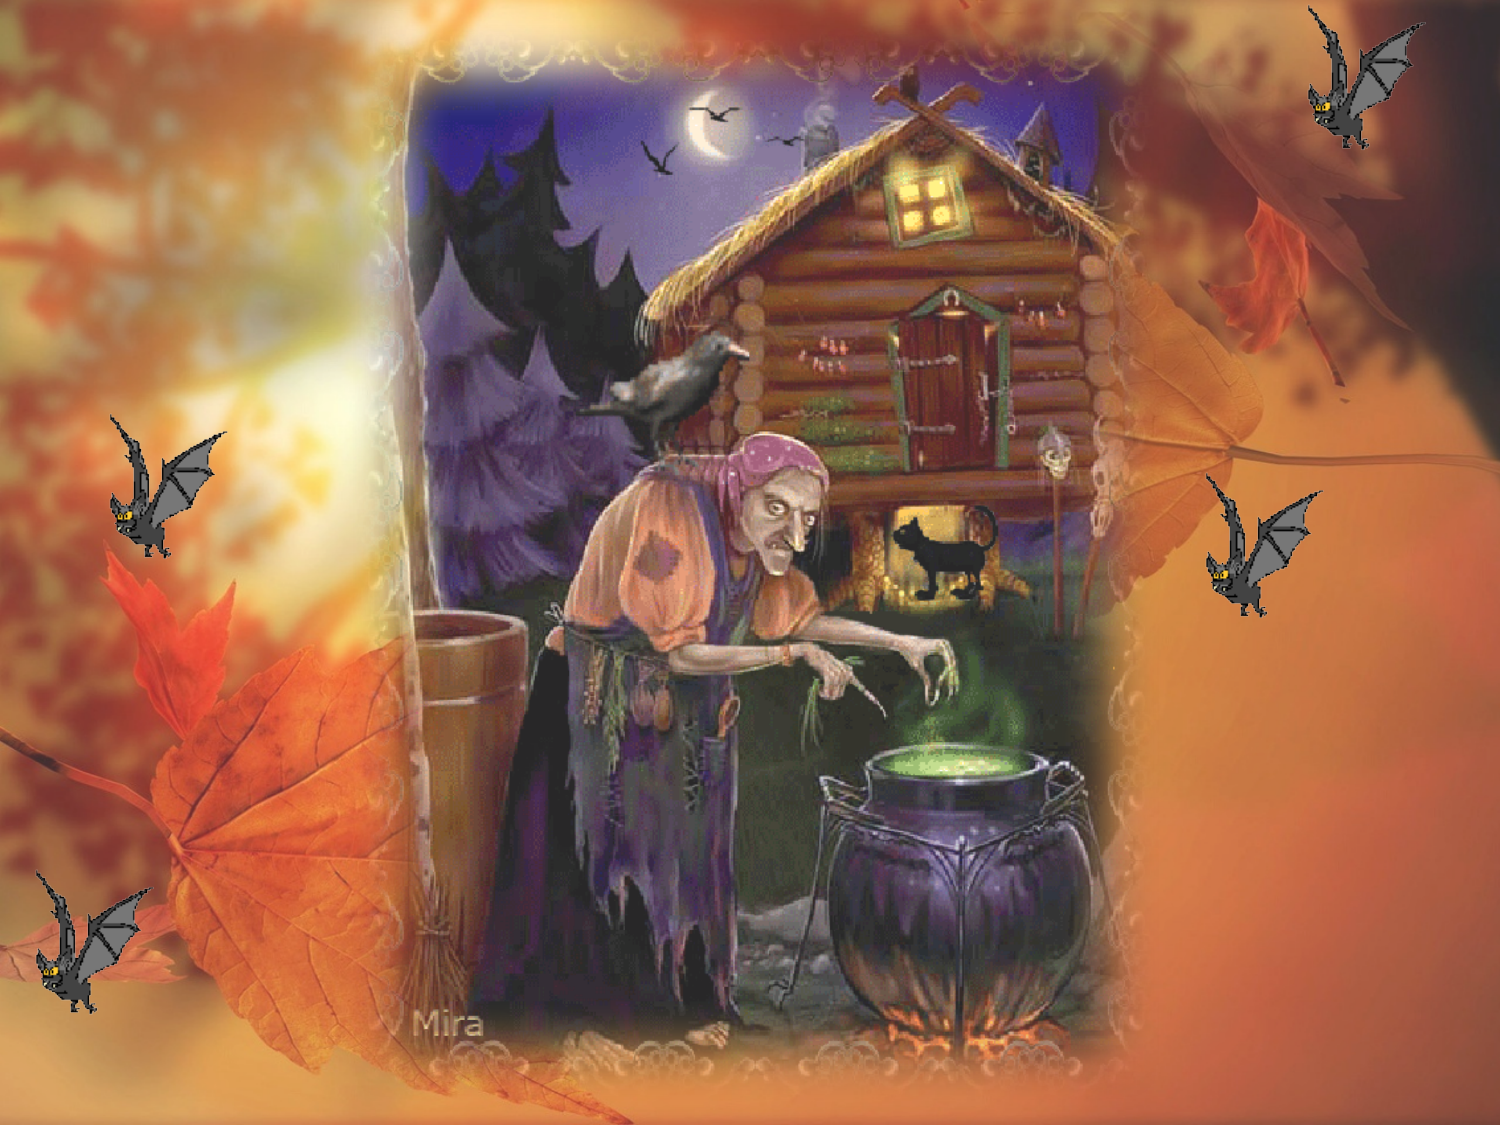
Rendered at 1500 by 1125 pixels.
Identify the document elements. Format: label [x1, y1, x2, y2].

picture [351, 23, 1363, 1102]
picture [1230, 0, 1466, 235]
picture [31, 408, 267, 644]
picture [0, 863, 194, 1099]
